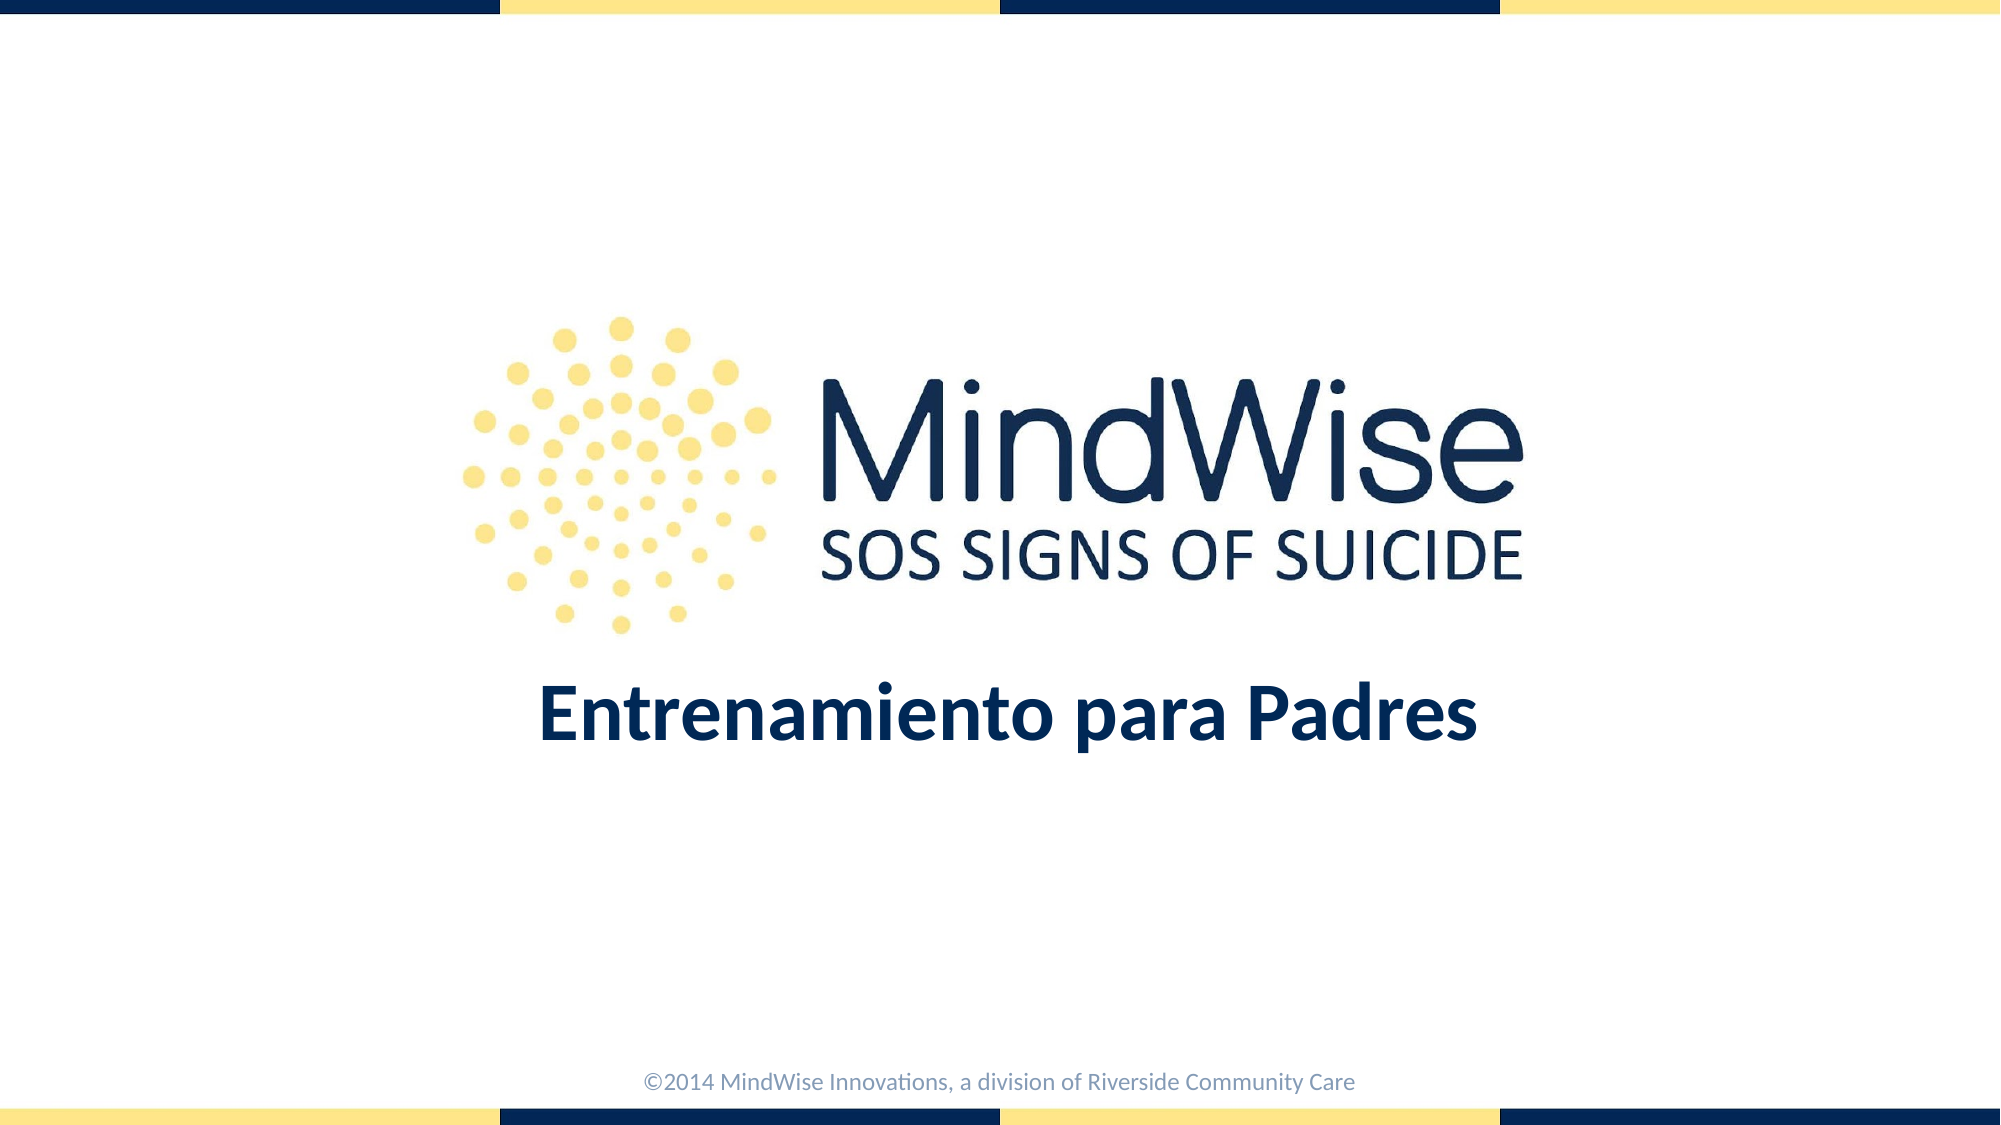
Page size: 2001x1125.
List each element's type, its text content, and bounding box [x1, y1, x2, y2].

text_box ©2014 MindWise Innovations, a division of Riverside Community Care [0, 1054, 2000, 1102]
picture [0, 0, 2000, 1054]
picture [0, 1102, 2000, 1125]
title Entrenamiento para Padres [52, 649, 1948, 881]
